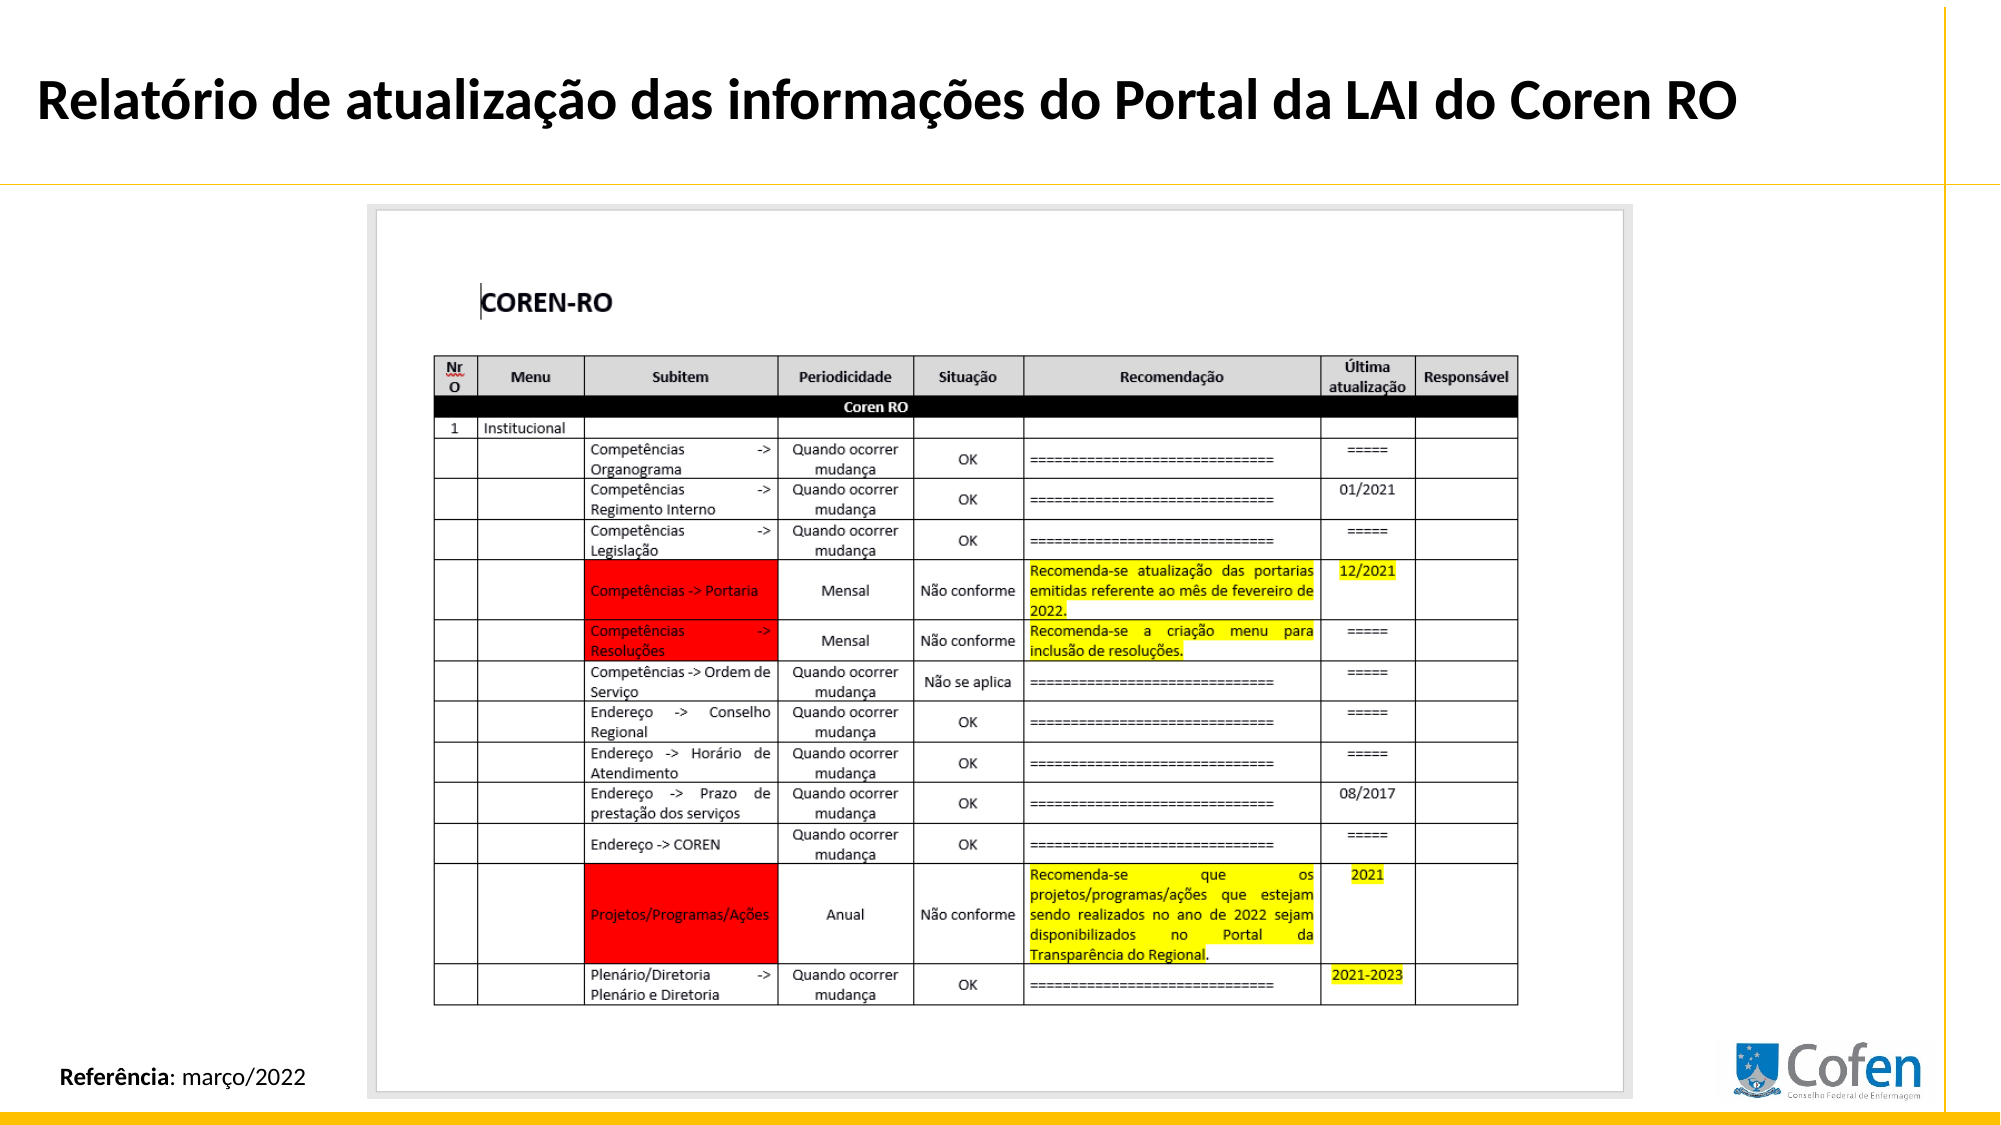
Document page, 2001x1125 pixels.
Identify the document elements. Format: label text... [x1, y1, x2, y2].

picture [367, 204, 1633, 1099]
text_box Referência: março/2022 [44, 1053, 329, 1098]
text_box Relatório de atualização das informações do Portal da LAI do Coren RO [22, 21, 1934, 139]
picture [1715, 1038, 1938, 1102]
